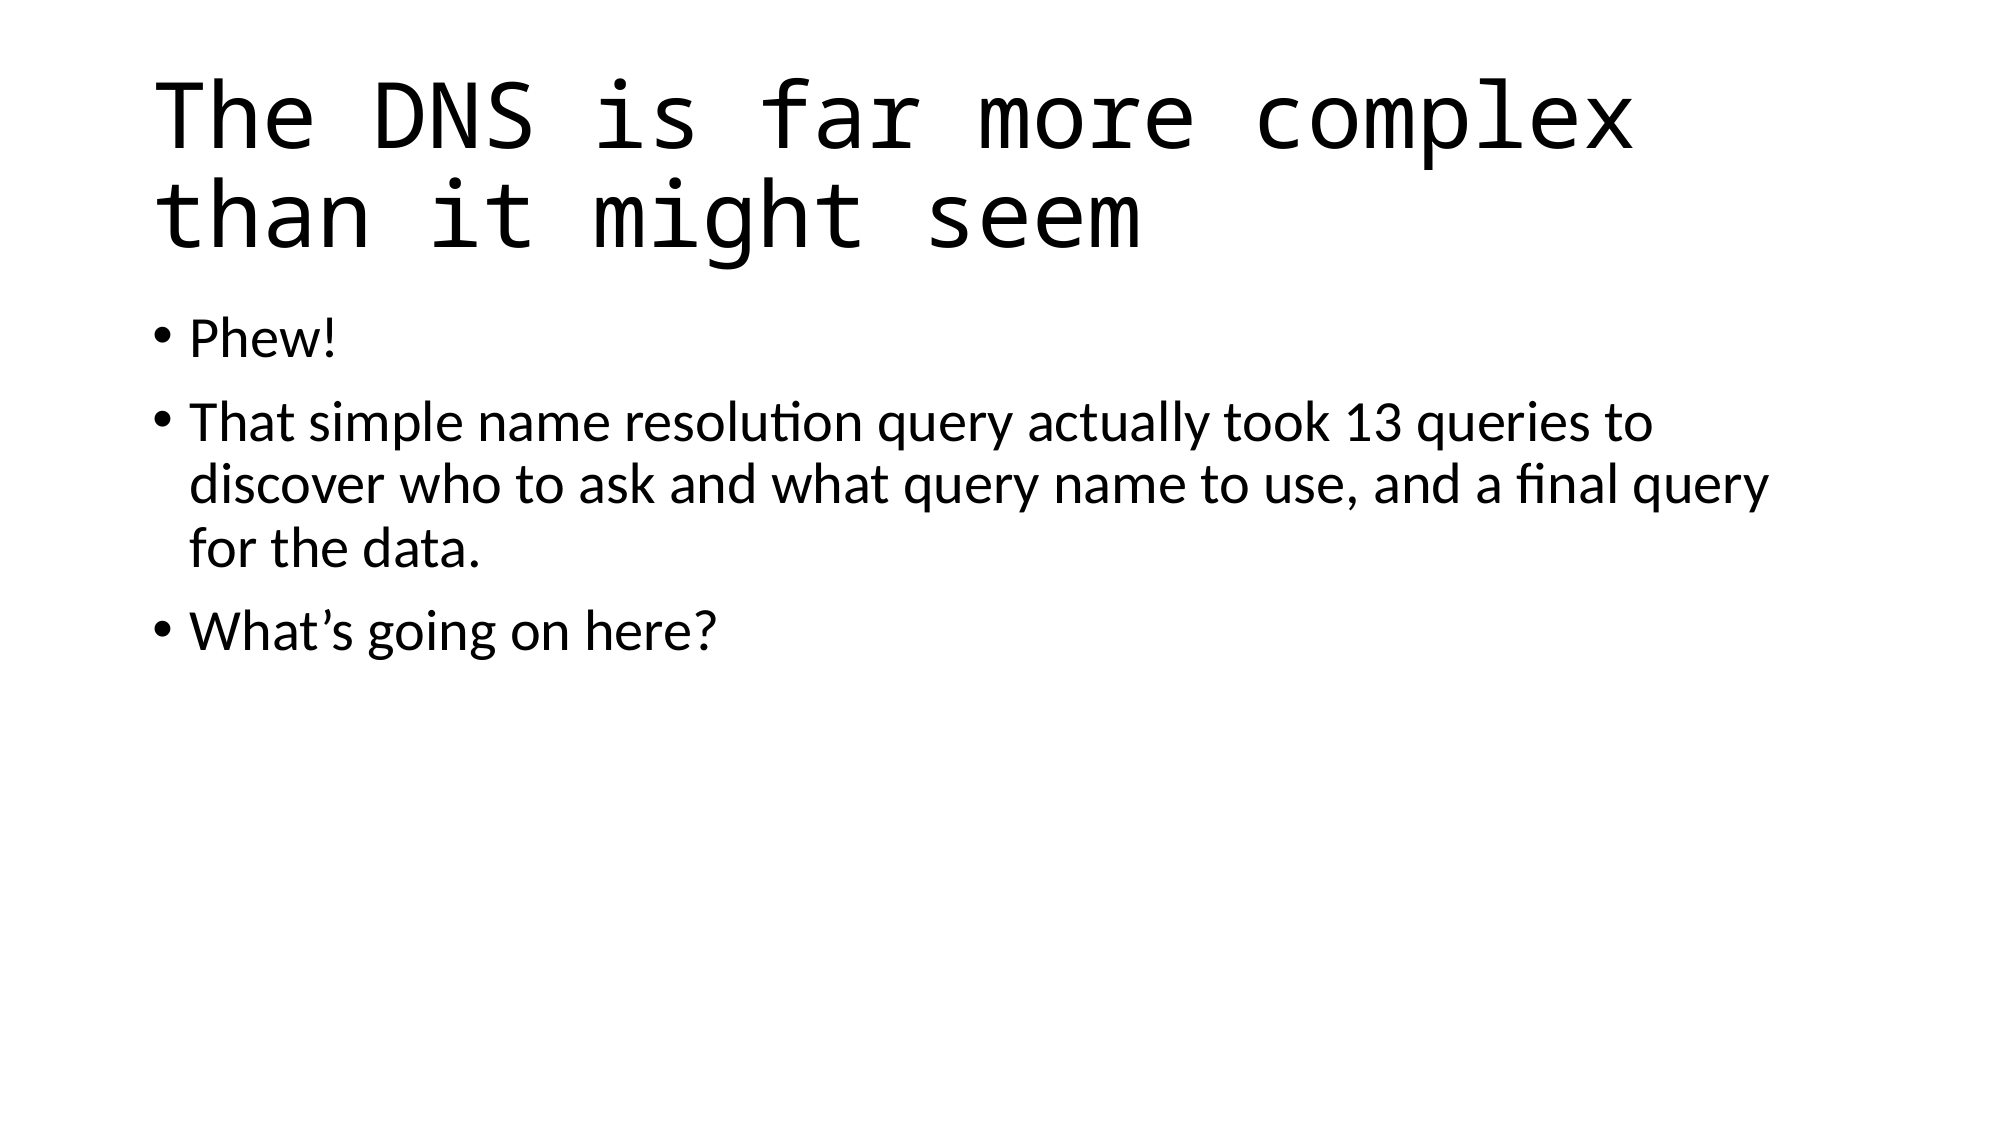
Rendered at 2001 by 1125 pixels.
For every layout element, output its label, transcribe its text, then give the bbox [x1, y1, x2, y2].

title The DNS is far more complex than it might seem [137, 59, 1863, 278]
list Phew! That simple name resolution query actually took 13 queries to discover who to ask and what query name to use, and a final query for the data. What’s going on here? [137, 299, 1863, 1014]
